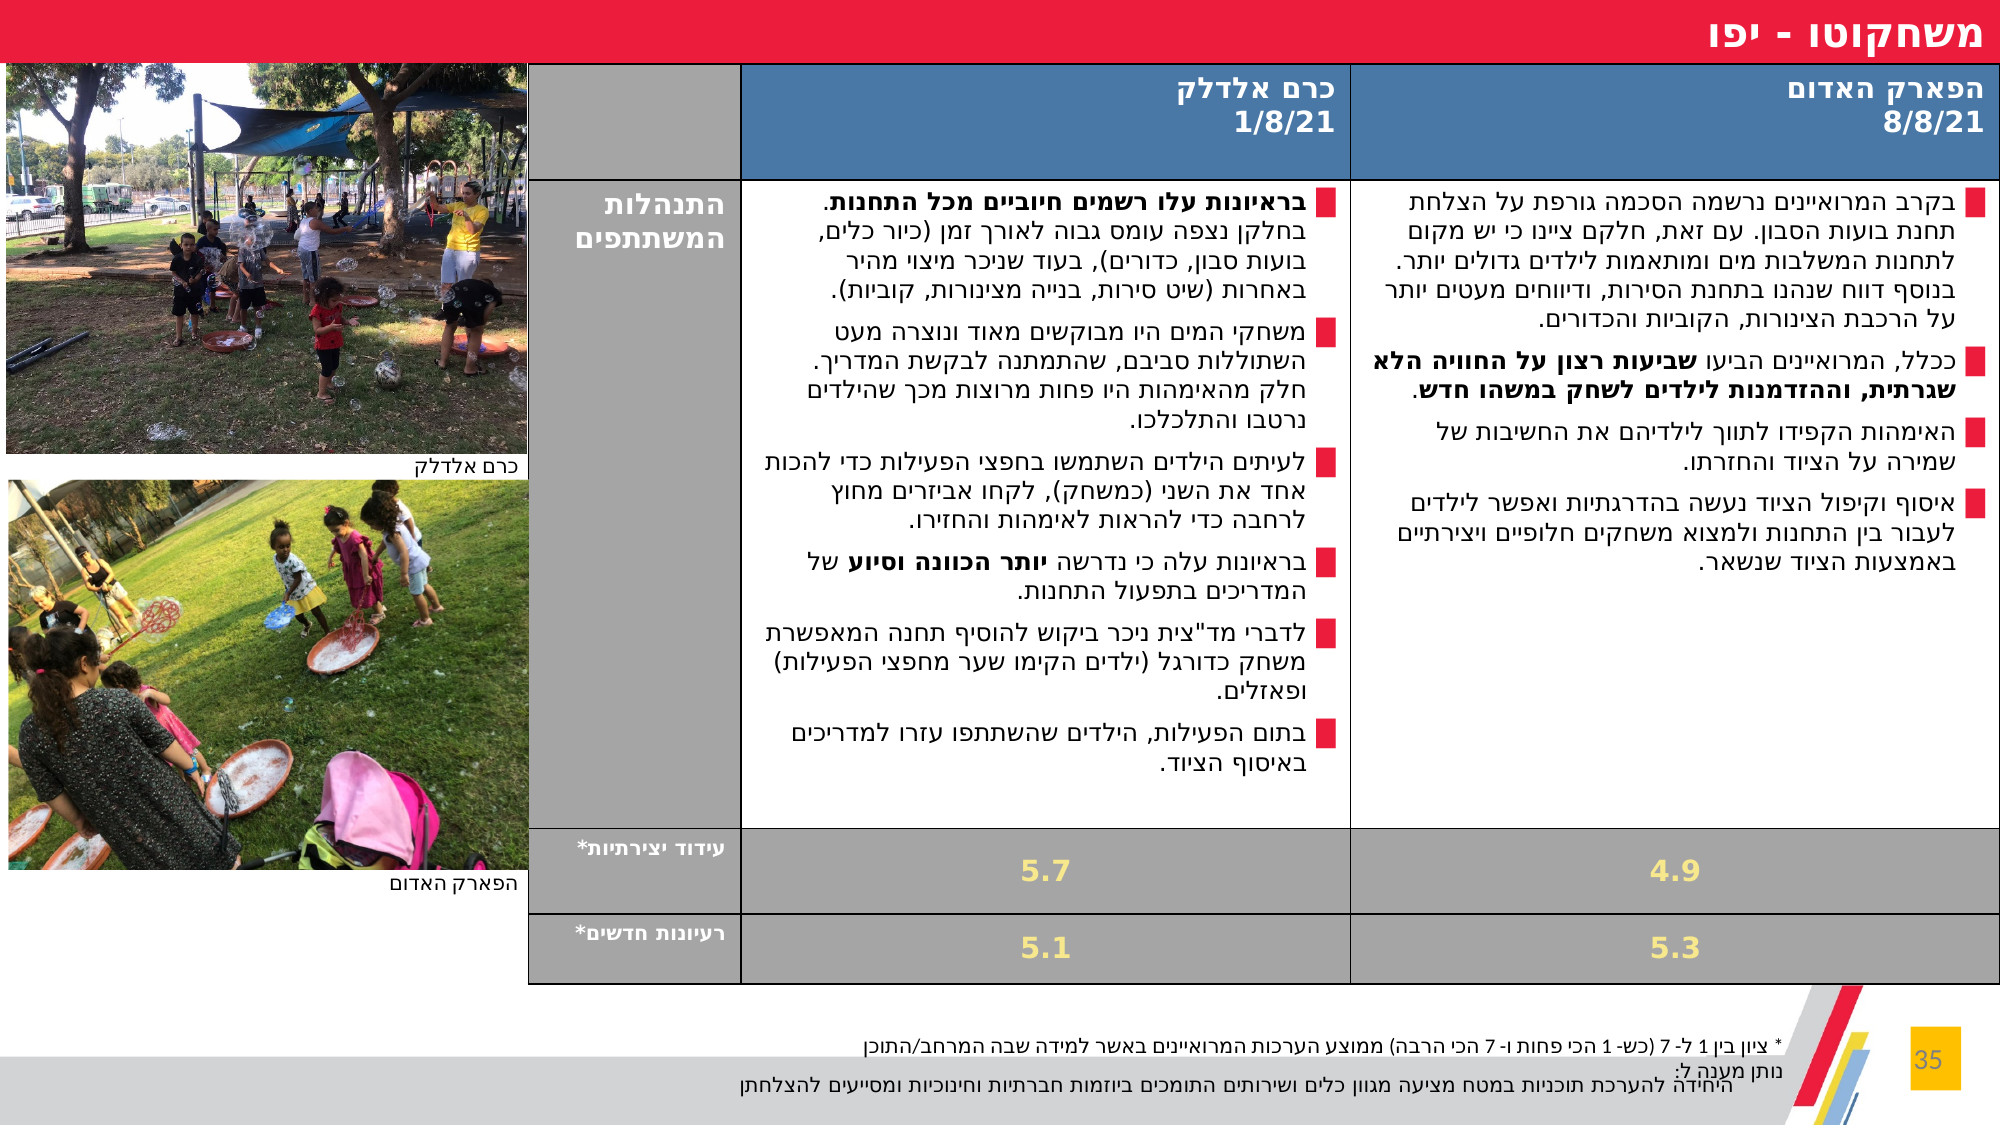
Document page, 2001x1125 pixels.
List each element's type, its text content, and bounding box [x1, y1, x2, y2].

table_cell התנהלות המשתתפים [529, 181, 740, 828]
table_cell בקרב המרואיינים נרשמה הסכמה גורפת על הצלחת תחנת בועות הסבון. עם זאת, חלקם ציינו כי יש מקום לתחנות המשלבות מים ומותאמות לילדים גדולים יותר. בנוסף דווח שנהנו בתחנת הסירות, ודיווחים מעטים יותר על הרכבת הצינורות, הקוביות והכדורים. ככלל, המרואיינים הביעו שביעות רצון על החוויה הלא שגרתית, וההזדמנות לילדים לשחק במשהו חדש. האימהות הקפידו לתווך לילדיהם את החשיבות של שמירה על הציוד והחזרתו. איסוף וקיפול הציוד נעשה בהדרגתיות ואפשר לילדים לעבור בין התחנות ולמצוא משחקים חלופיים ויצירתיים באמצעות הציוד שנשאר. [1351, 181, 1999, 828]
table_cell רעיונות חדשים* [529, 915, 740, 983]
table_header הפארק האדום 8/8/21 [1351, 65, 1999, 179]
text_box * ציון בין 1 ל- 7 (כש- 1 הכי פחות ו- 7 הכי הרבה) ממוצע הערכות המרואיינים באשר למידה שבה המרחב/התוכן נותן מענה ל: [830, 1025, 1799, 1090]
table_cell 5.7 [742, 829, 1350, 913]
table_header [529, 65, 740, 179]
text_box הפארק האדום [464, 862, 534, 903]
table_cell 4.9 [1351, 829, 1999, 913]
picture [6, 63, 529, 935]
table_cell 5.1 [742, 915, 1350, 983]
slide_number 35 [1853, 1028, 1959, 1088]
picture [1706, 985, 1889, 1125]
table_cell בראיונות עלו רשמים חיוביים מכל התחנות. בחלקן נצפה עומס גבוה לאורך זמן (כיור כלים, בועות סבון, כדורים), בעוד שניכר מיצוי מהיר באחרות (שיט סירות, בנייה מצינורות, קוביות). משחקי המים היו מבוקשים מאוד ונוצרה מעט השתוללות סביבם, שהתמתנה לבקשת המדריך. חלק מהאימהות היו פחות מרוצות מכך שהילדים נרטבו והתלכלכו. לעיתים הילדים השתמשו בחפצי הפעילות כדי להכות אחד את השני (כמשחק), לקחו אביזרים מחוץ לרחבה כדי להראות לאימהות והחזירו. בראיונות עלה כי נדרשה יותר הכוונה וסיוע של המדריכים בתפעול התחנות. לדברי מד"צית ניכר ביקוש להוסיף תחנה המאפשרת משחק כדורגל (ילדים הקימו שער מחפצי הפעילות) ופאזלים. בתום הפעילות, הילדים שהשתתפו עזרו למדריכים באיסוף הציוד. [742, 181, 1350, 828]
table_header כרם אלדלק 1/8/21 [742, 65, 1350, 179]
table_cell עידוד יצירתיות* [529, 829, 740, 913]
text_box משחקוטו - יפו [0, 0, 2000, 64]
text_box כרם אלדלק [464, 445, 534, 486]
table_cell 5.3 [1351, 915, 1999, 983]
